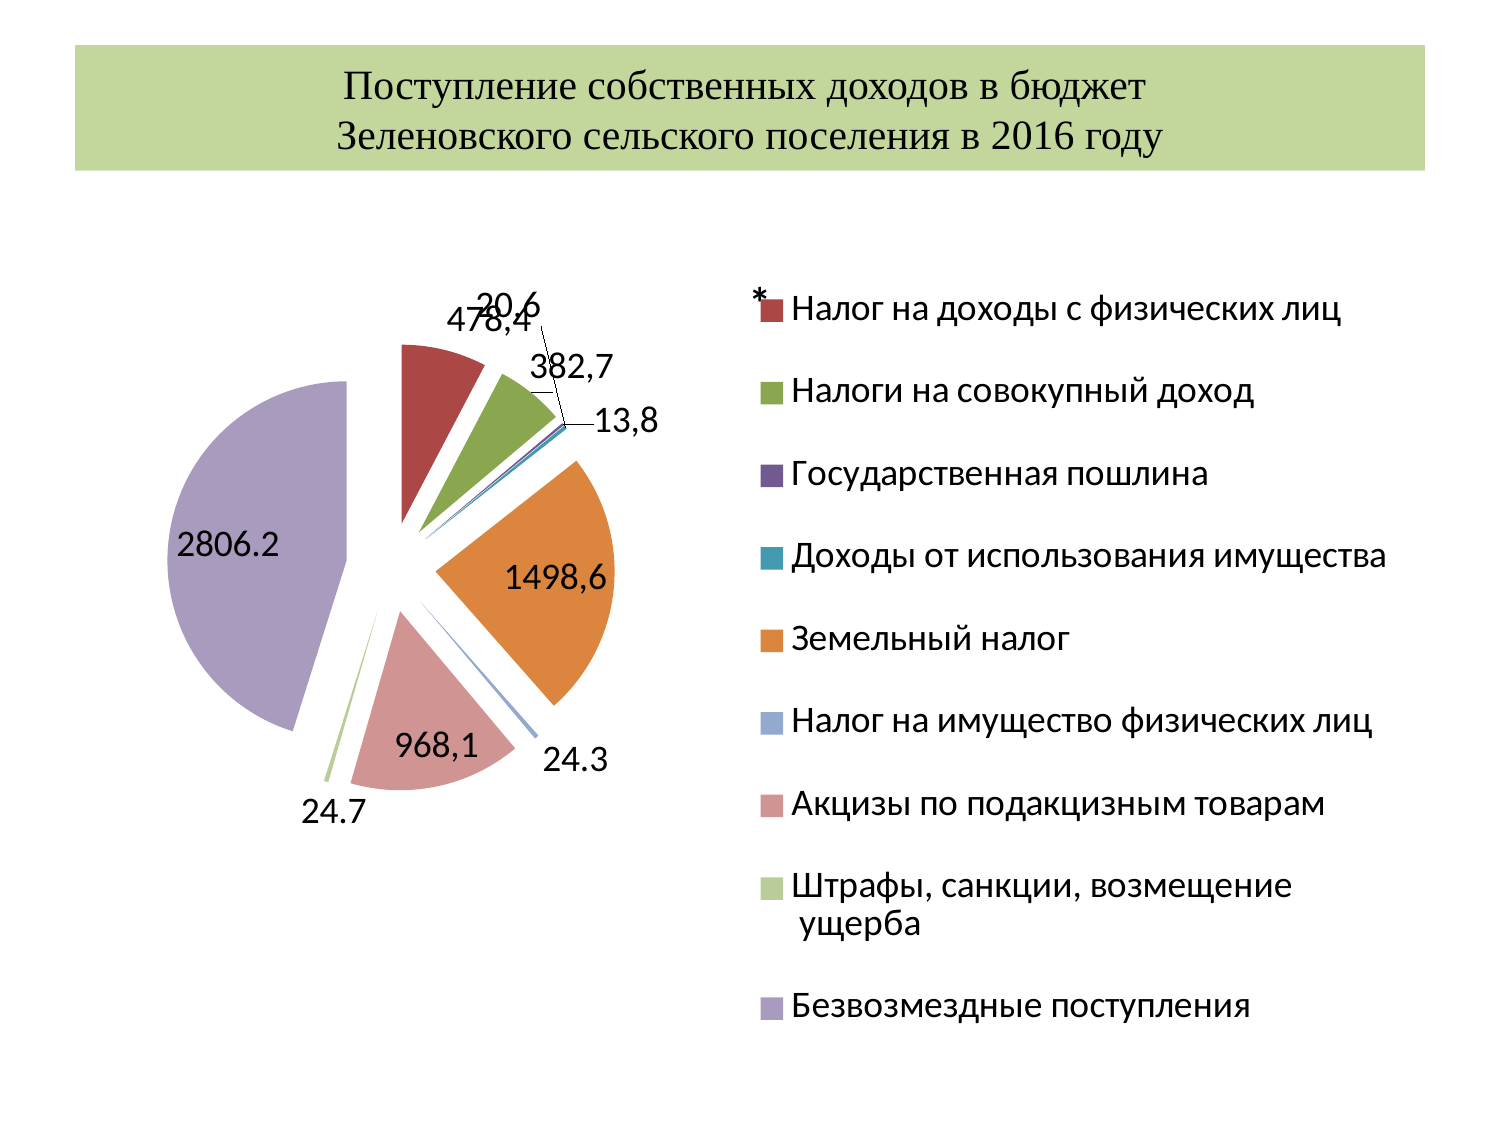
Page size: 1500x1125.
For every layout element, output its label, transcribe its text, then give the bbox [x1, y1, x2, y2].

title Поступление собственных доходов в бюджет Зеленовского сельского поселения в 2016 году [75, 45, 1425, 171]
chart [68, 246, 1451, 1073]
